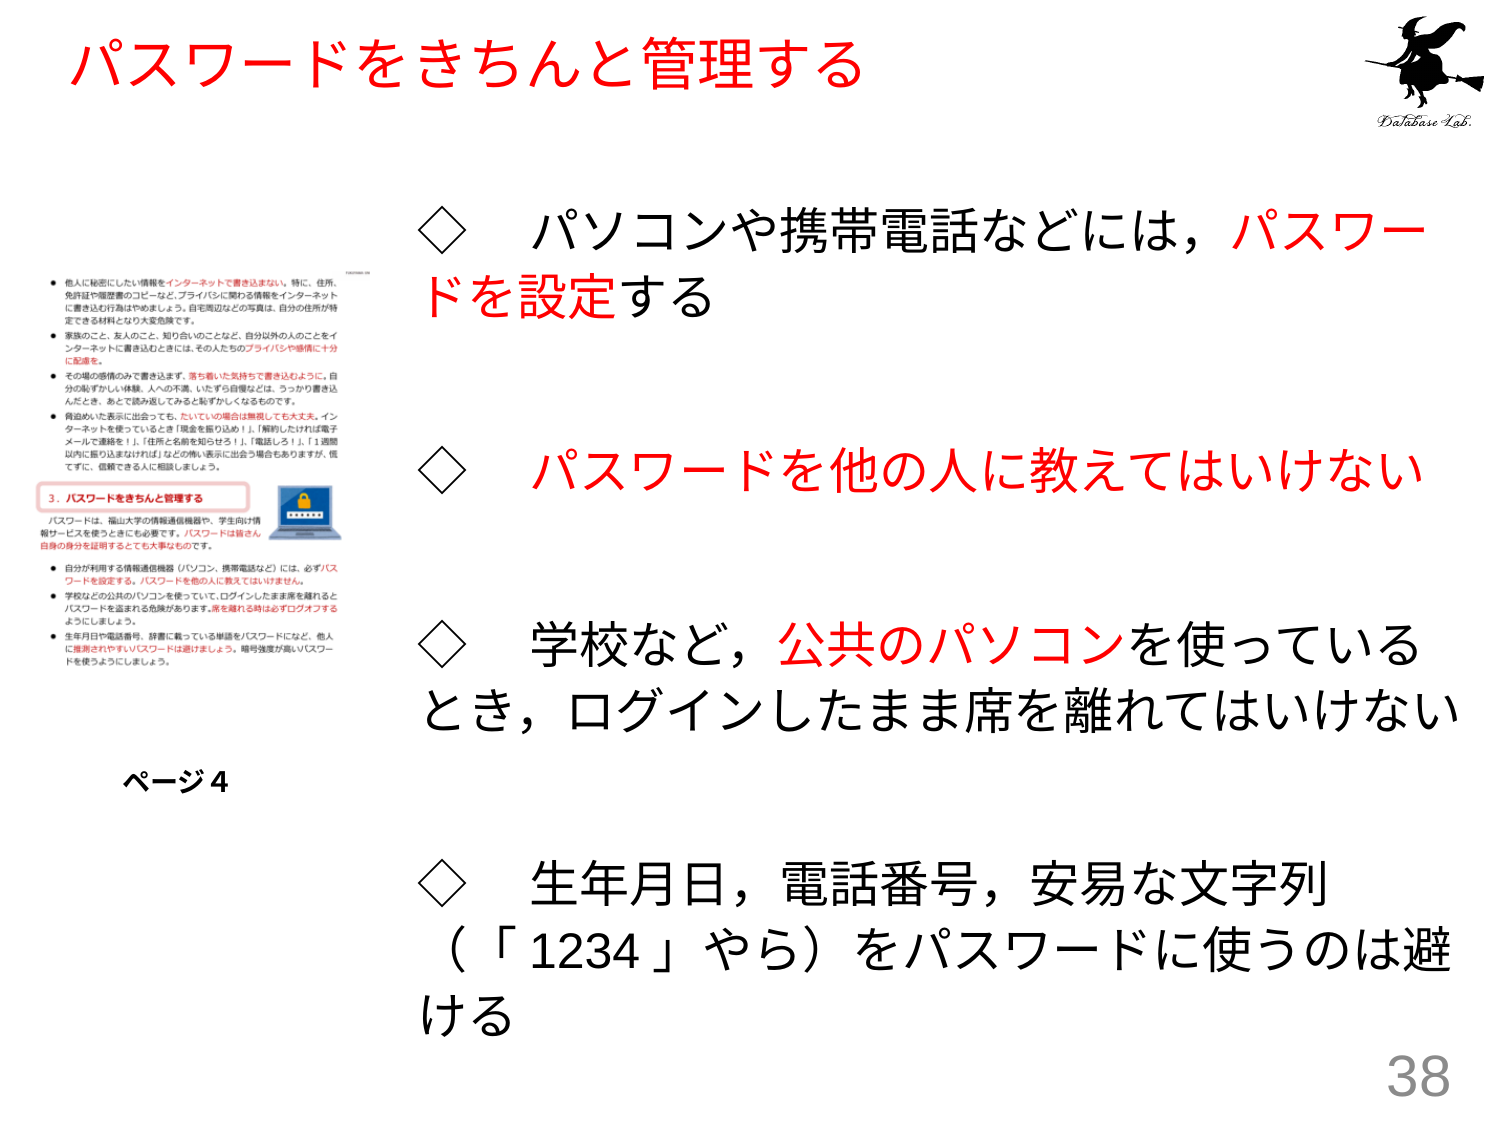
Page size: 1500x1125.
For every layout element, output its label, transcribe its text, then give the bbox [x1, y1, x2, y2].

picture [0, 271, 370, 758]
list ◇ パソコンや携帯電話などには，パスワードを設定する ◇ パスワードを他の人に教えてはいけない ◇ 学校など，公共のパソコンを使っているとき，ログインしたまま席を離れてはいけない ◇ 生年月日，電話番号，安易な文字列（「1234」やら）をパスワードに使うのは避ける [402, 186, 1483, 878]
title パスワードをきちんと管理する [52, 28, 1441, 106]
slide_number 38 [1129, 1042, 1467, 1103]
text_box ページ４ [107, 758, 249, 806]
picture [1362, 14, 1486, 130]
